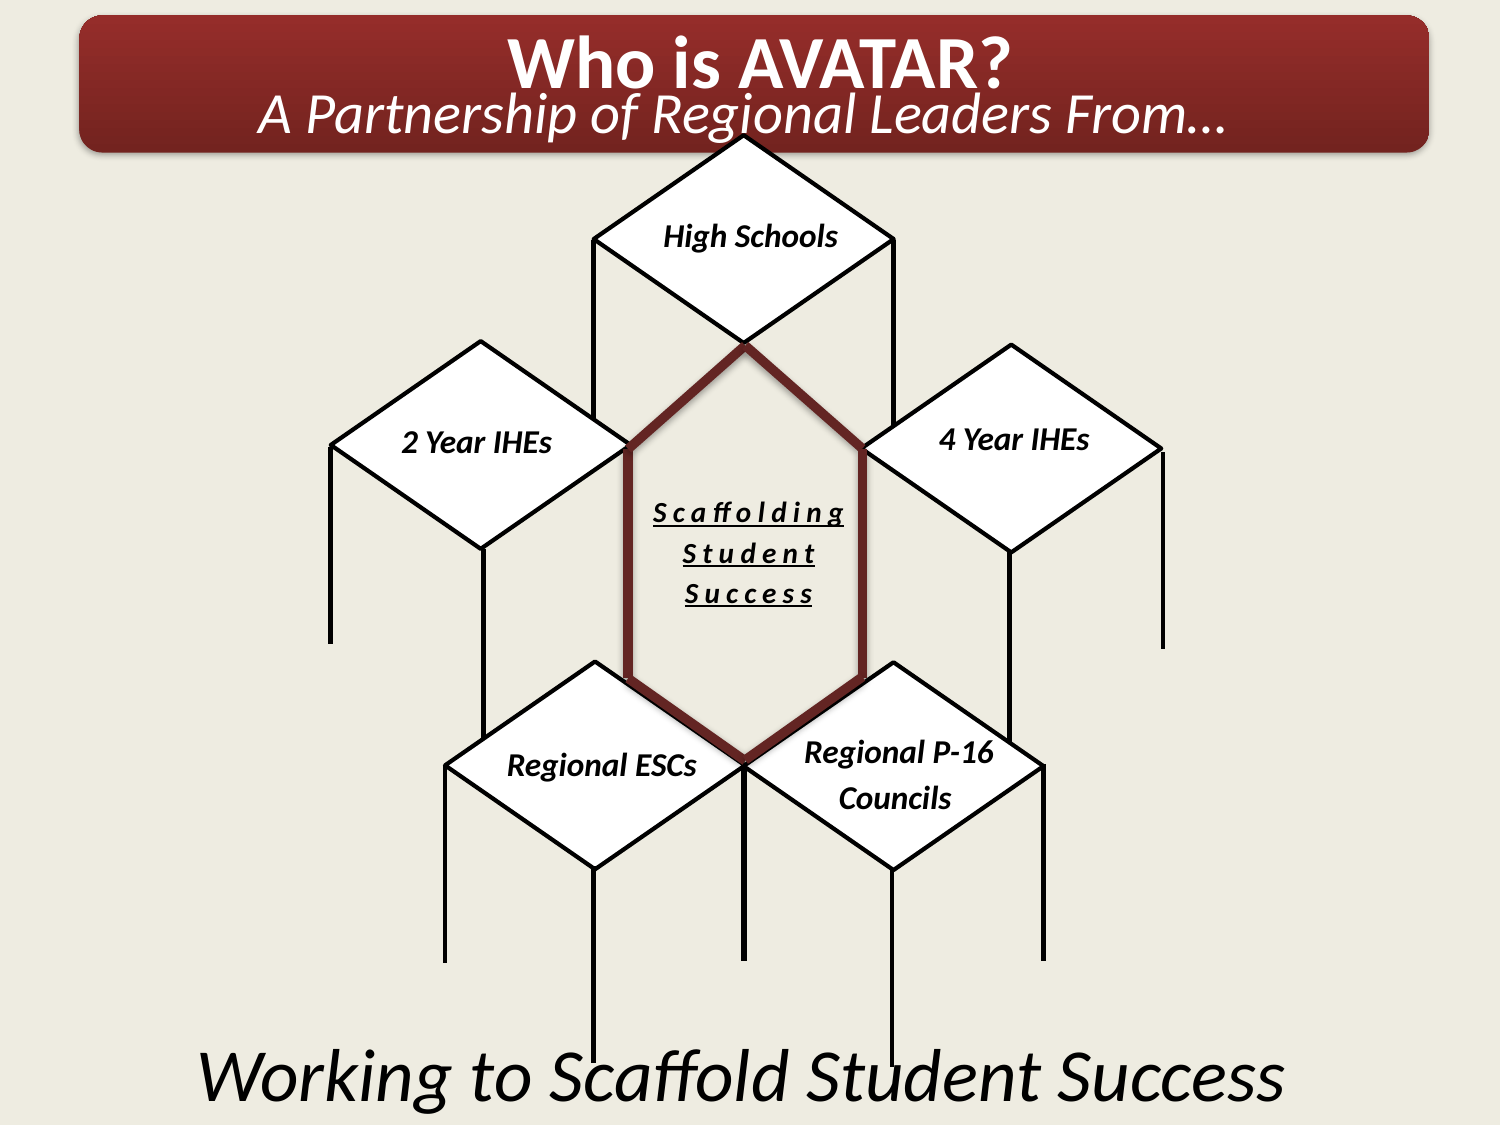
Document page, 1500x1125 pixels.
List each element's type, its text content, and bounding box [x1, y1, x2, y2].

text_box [627, 345, 863, 762]
text_box Working to Scaffold Student Success [0, 1019, 1500, 1124]
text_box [330, 340, 632, 746]
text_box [79, 15, 1430, 153]
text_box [749, 661, 1044, 1068]
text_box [593, 134, 894, 343]
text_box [444, 661, 746, 1064]
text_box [862, 344, 1170, 750]
